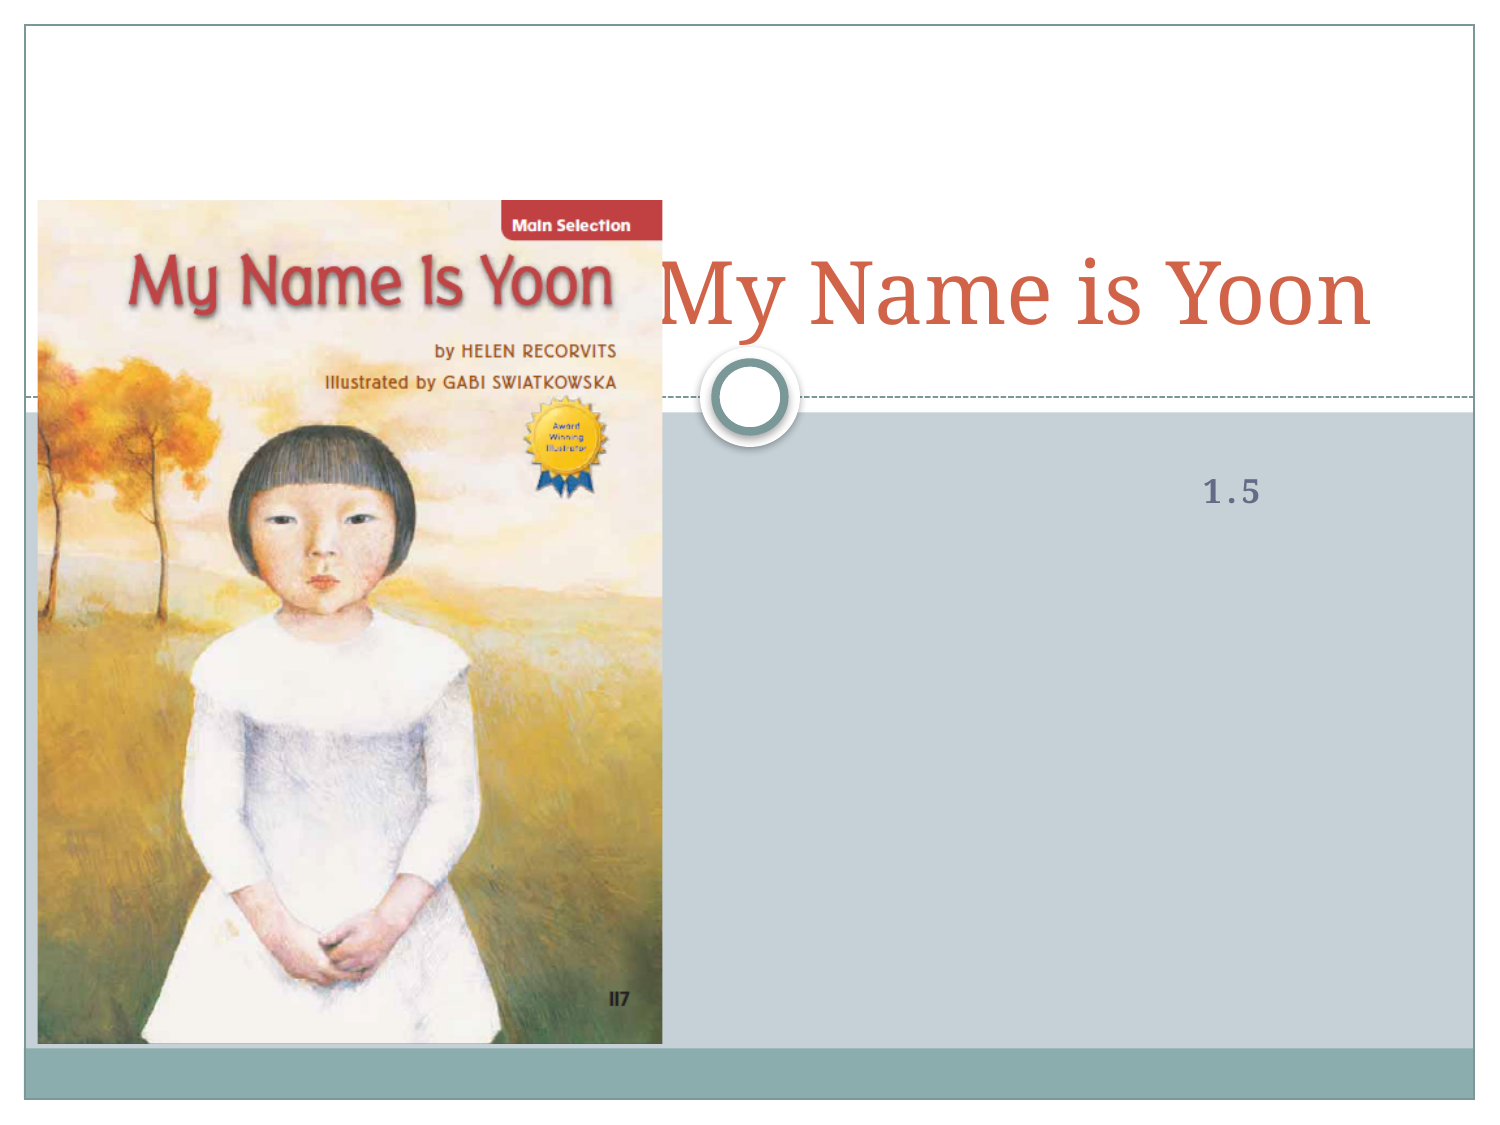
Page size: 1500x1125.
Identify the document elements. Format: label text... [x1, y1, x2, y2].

picture [37, 199, 663, 1044]
subtitle 1.5 [668, 462, 1275, 750]
title My Name is Yoon [112, 62, 1388, 350]
